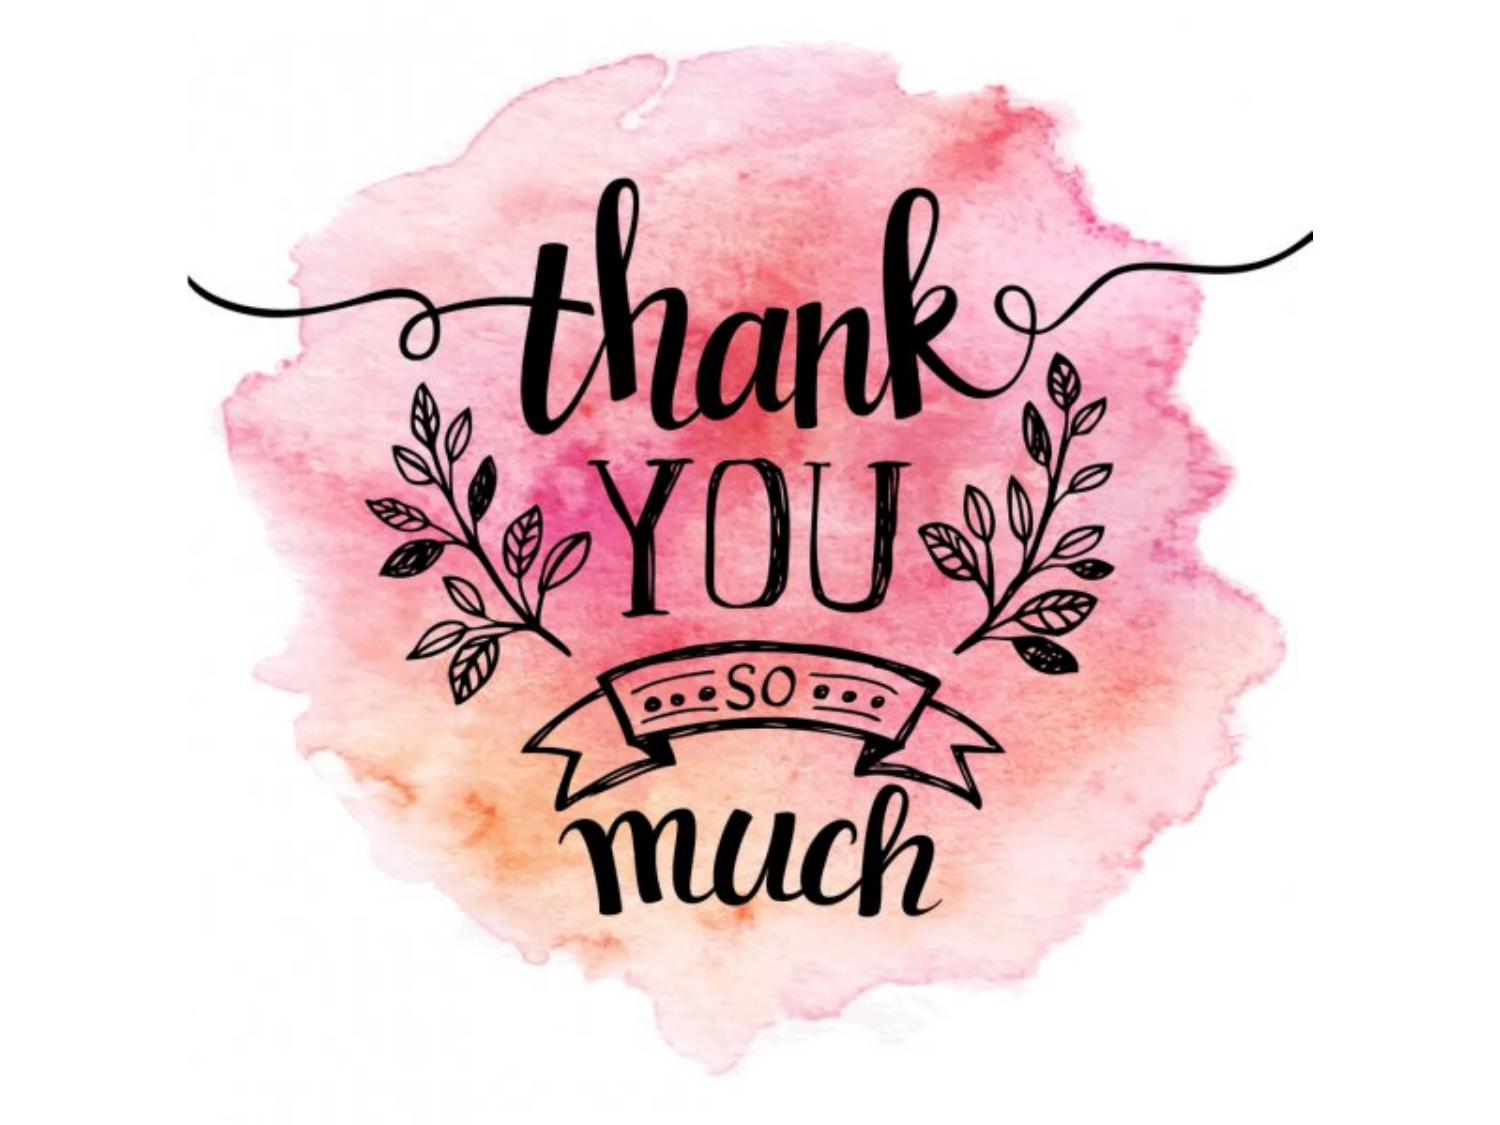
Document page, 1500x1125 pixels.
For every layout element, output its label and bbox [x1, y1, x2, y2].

picture [187, 1, 1313, 1125]
